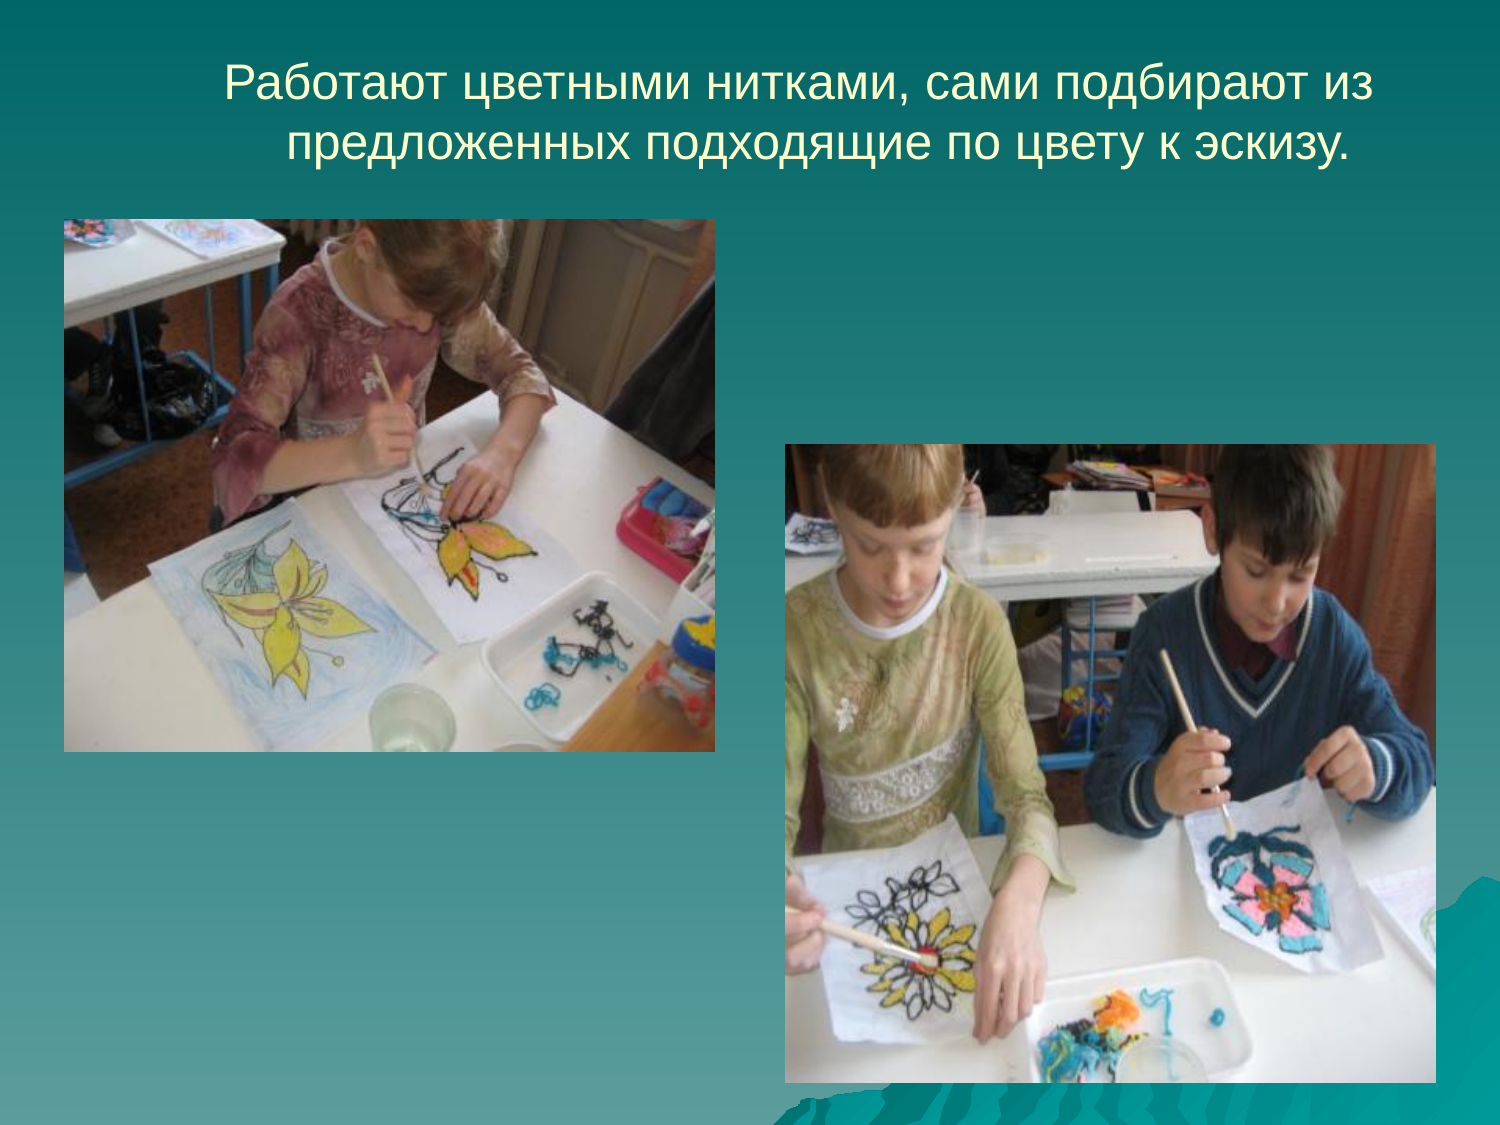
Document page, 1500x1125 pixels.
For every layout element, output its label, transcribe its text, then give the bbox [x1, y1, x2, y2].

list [64, 219, 715, 752]
picture [785, 443, 1436, 1083]
title Работают цветными нитками, сами подбирают из предложенных подходящие по цвету к эскизу. [74, 45, 1426, 233]
